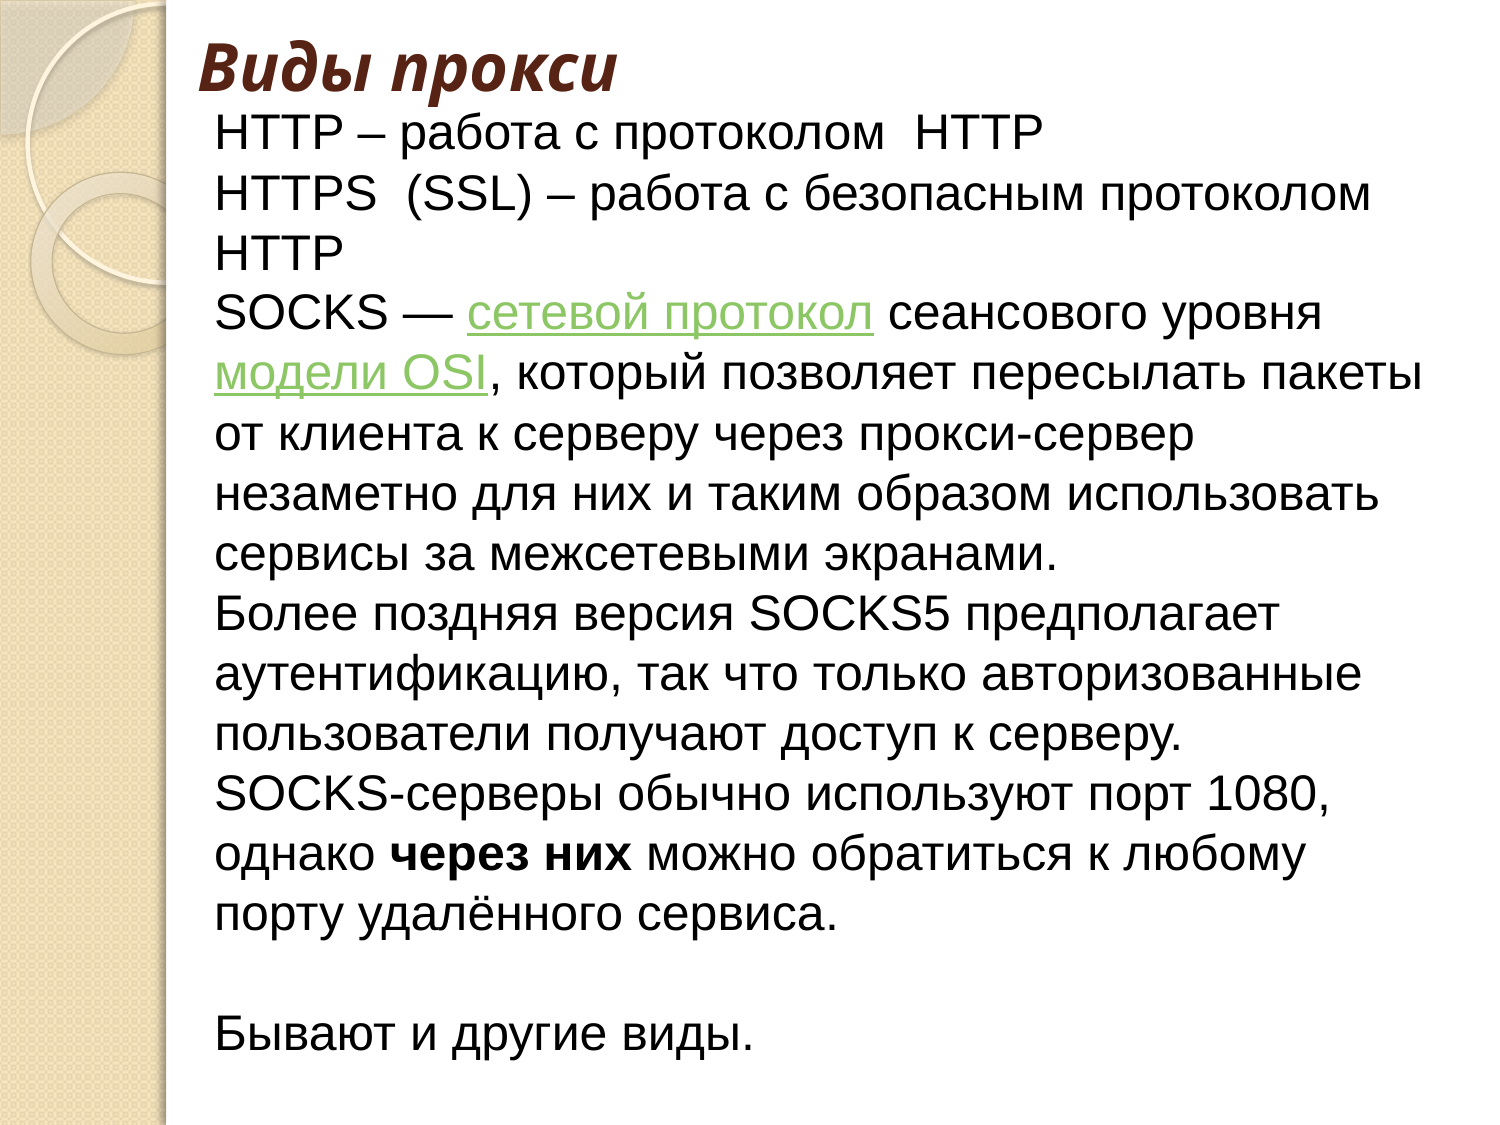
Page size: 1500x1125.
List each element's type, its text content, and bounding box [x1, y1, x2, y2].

text_box HTTP – работа с протоколом HTTP HTTPS (SSL) – работа с безопасным протоколом HTTP SOCKS — сетевой протокол сеансового уровня модели OSI, который позволяет пересылать пакеты от клиента к серверу через прокси-сервер незаметно для них и таким образом использовать сервисы за межсетевыми экранами. Более поздняя версия SOCKS5 предполагает аутентификацию, так что только авторизованные пользователи получают доступ к серверу. SOCKS-серверы обычно используют порт 1080, однако через них можно обратиться к любому порту удалённого сервиса. Бывают и другие виды. [199, 92, 1464, 1068]
title Виды прокси [183, 19, 1466, 112]
text_box [601, 513, 788, 629]
